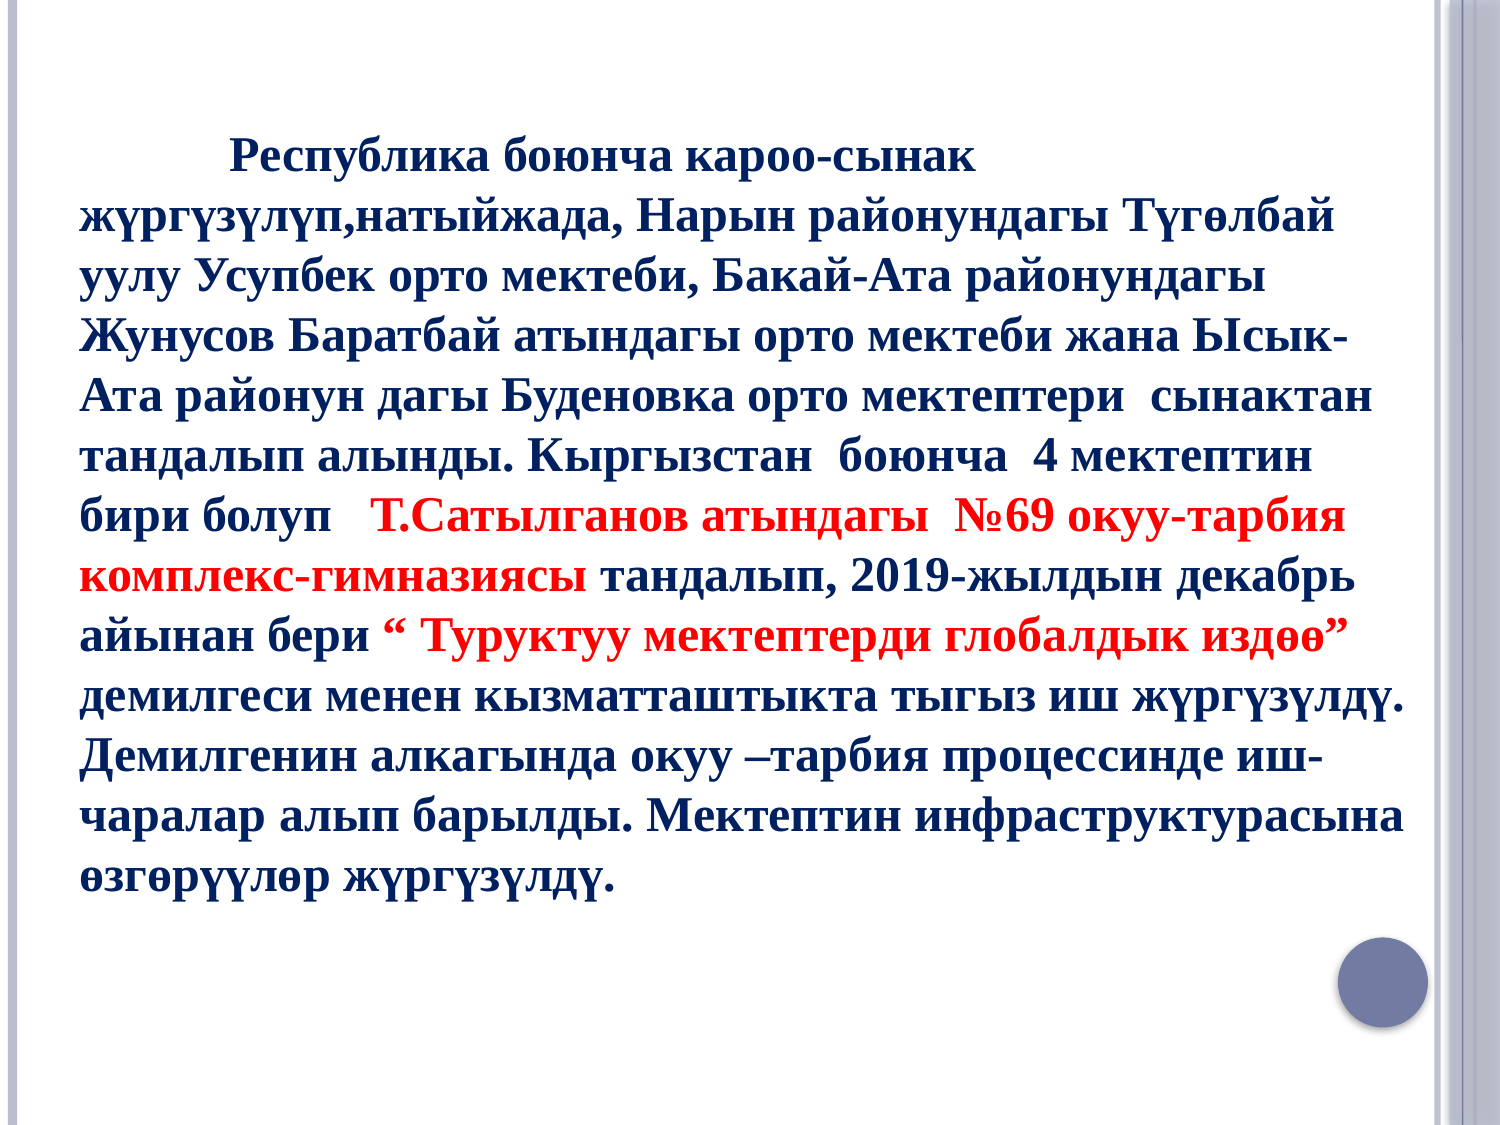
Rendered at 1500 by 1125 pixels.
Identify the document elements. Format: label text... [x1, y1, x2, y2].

text_box [120, 1, 1344, 569]
list Республика боюнча кароо-сынак жүргүзүлүп,натыйжада, Нарын районундагы Түгөлбай уулу Усупбек орто мектеби, Бакай-Ата районундагы Жунусов Баратбай атындагы орто мектеби жана Ысык-Ата районун дагы Буденовка орто мектептери сынактан тандалып алынды. Кыргызстан боюнча 4 мектептин бири болуп Т.Сатылганов атындагы №69 окуу-тарбия комплекс-гимназиясы тандалып, 2019-жылдын декабрь айынан бери “ Туруктуу мектептерди глобалдык издөө” демилгеси менен кызматташтыкта тыгыз иш жүргүзүлдү. Демилгенин алкагында окуу –тарбия процессинде иш-чаралар алып барылды. Мектептин инфраструктурасына өзгөрүүлөр жүргүзүлдү. [64, 113, 1442, 1100]
